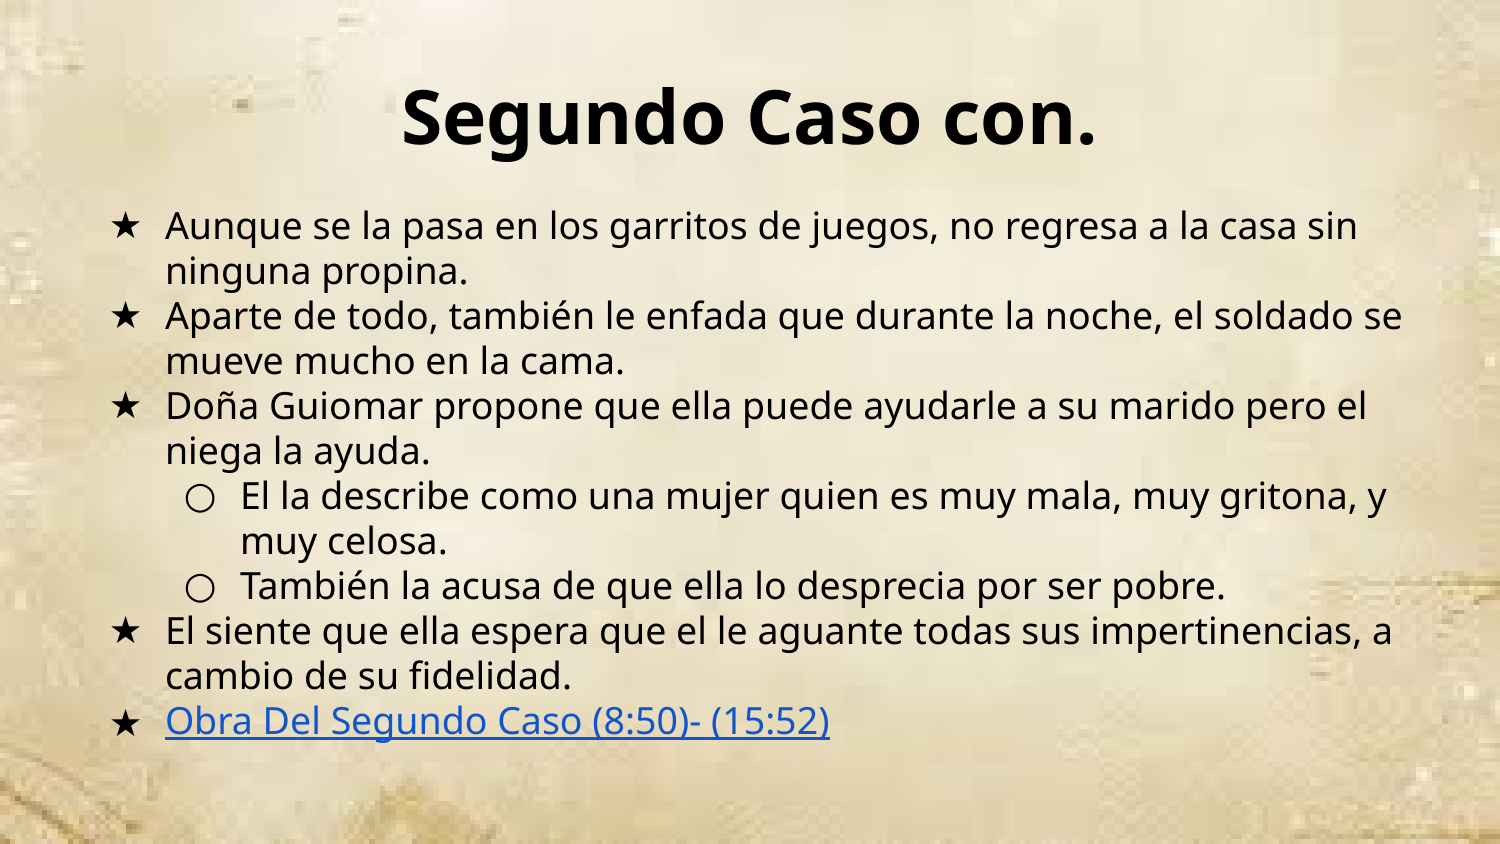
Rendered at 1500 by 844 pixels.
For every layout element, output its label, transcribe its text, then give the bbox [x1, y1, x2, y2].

title Segundo Caso con. [75, 33, 1425, 175]
picture [0, 0, 1500, 844]
list Aunque se la pasa en los garritos de juegos, no regresa a la casa sin ninguna propina. Aparte de todo, también le enfada que durante la noche, el soldado se mueve mucho en la cama. Doña Guiomar propone que ella puede ayudarle a su marido pero el niega la ayuda. El la describe como una mujer quien es muy mala, muy gritona, y muy celosa. También la acusa de que ella lo desprecia por ser pobre. El siente que ella espera que el le aguante todas sus impertinencias, a cambio de su fidelidad. Obra Del Segundo Caso (8:50)- (15:52) [75, 186, 1425, 799]
